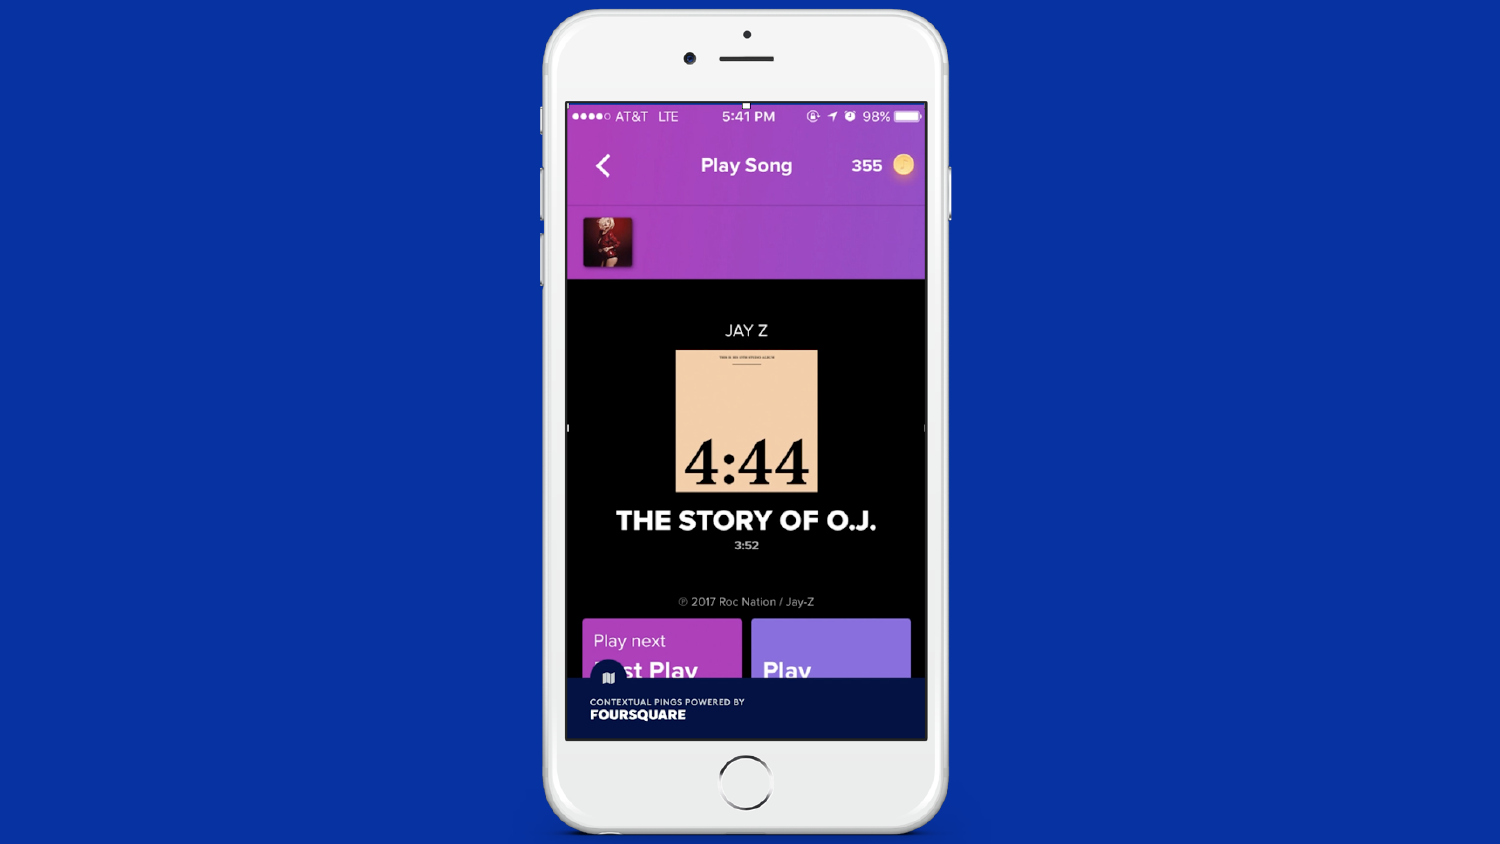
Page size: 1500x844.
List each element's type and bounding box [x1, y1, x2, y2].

picture [499, 0, 1001, 844]
